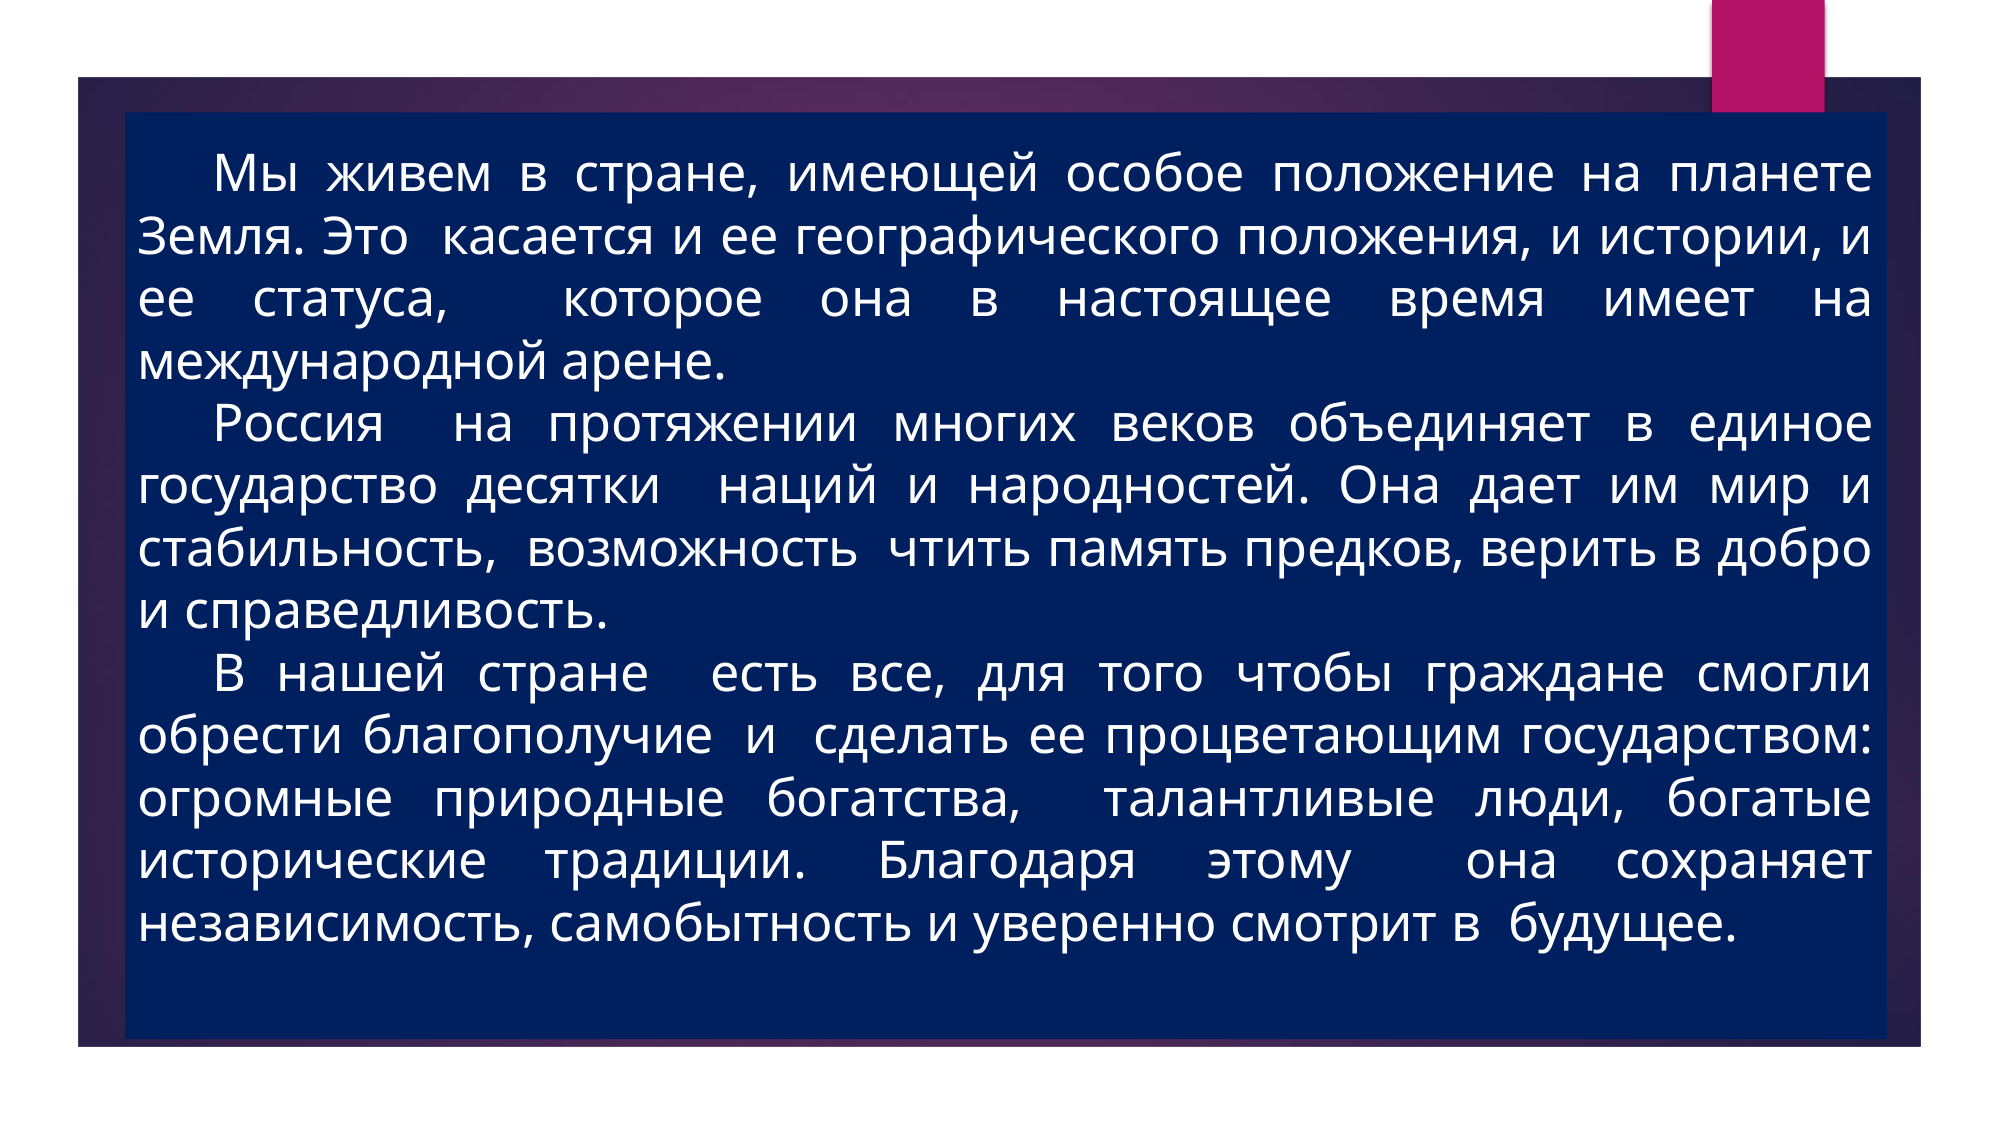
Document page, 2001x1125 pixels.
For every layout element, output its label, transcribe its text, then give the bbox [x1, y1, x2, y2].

text_box [125, 112, 1887, 1040]
text_box Мы живем в стране, имеющей особое положение на планете Земля. Это касается и ее географического положения, и истории, и ее статуса, которое она в настоящее время имеет на международной арене. Россия на протяжении многих веков объединяет в единое государство десятки наций и народностей. Она дает им мир и стабильность, возможность чтить память предков, верить в добро и справедливость. В нашей стране есть все, для того чтобы граждане смогли обрести благополучие и сделать ее процветающим государством: огромные природные богатства, талантливые люди, богатые исторические традиции. Благодаря этому она сохраняет независимость, самобытность и уверенно смотрит в будущее. [137, 137, 1874, 952]
picture [79, 0, 1920, 1046]
